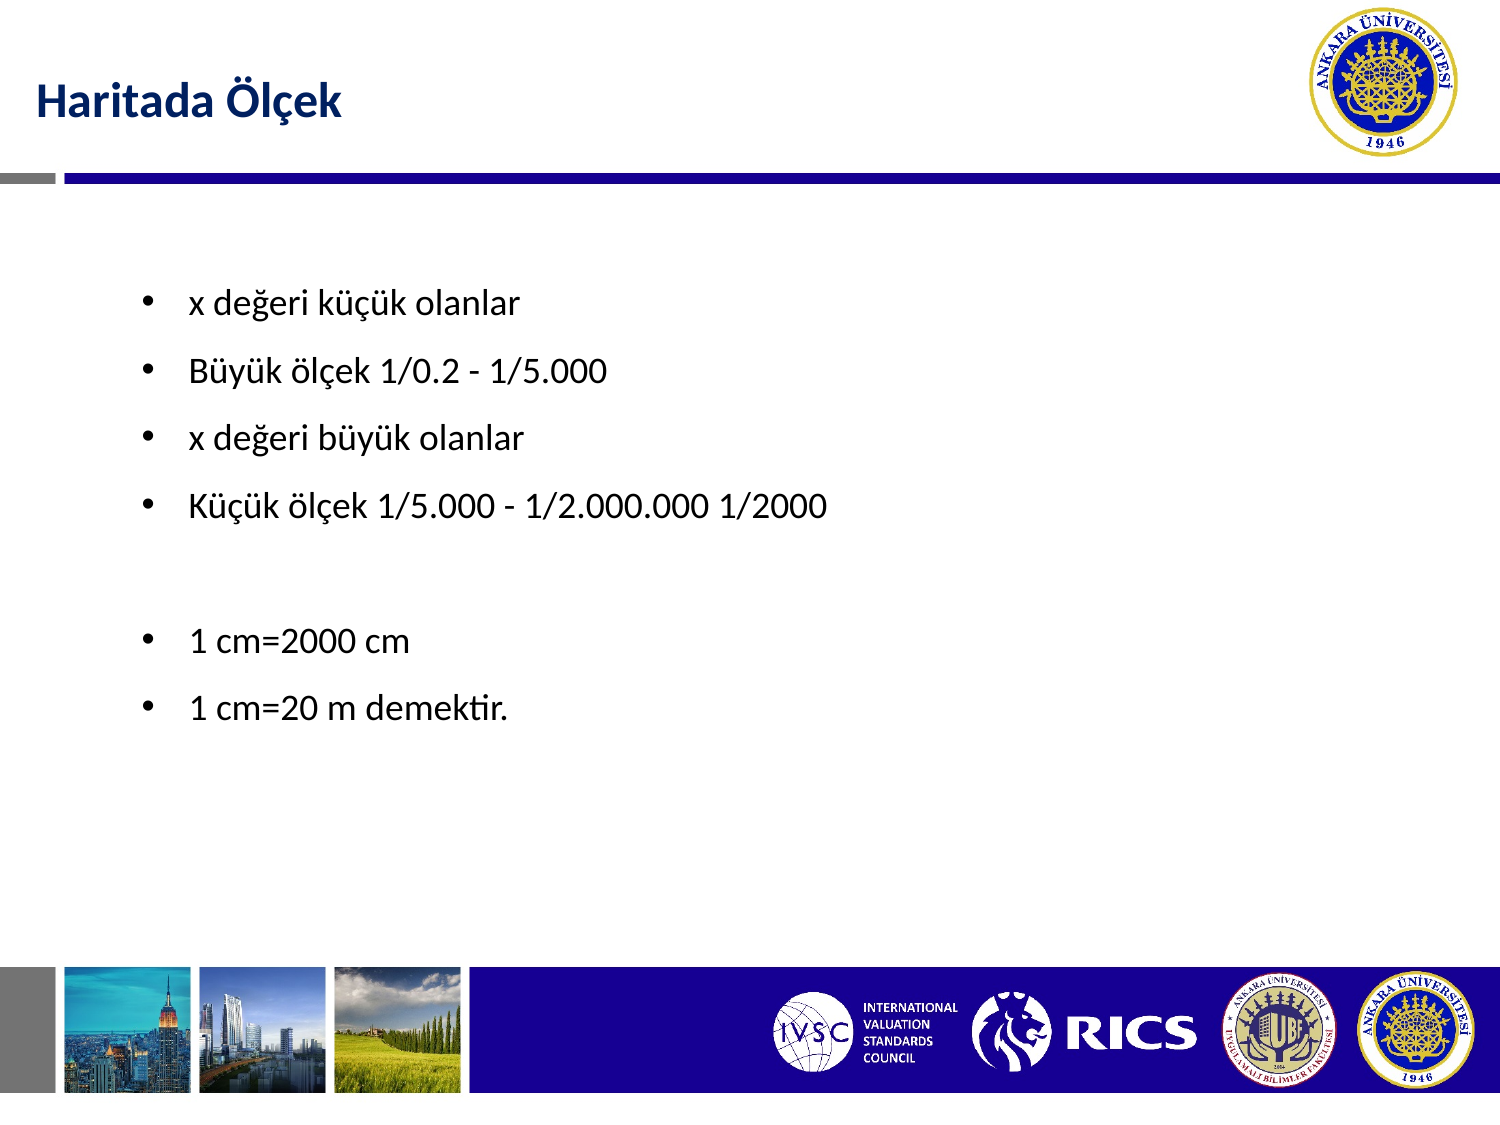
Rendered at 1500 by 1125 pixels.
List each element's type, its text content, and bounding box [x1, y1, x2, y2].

text_box x değeri küçük olanlar Büyük ölçek 1/0.2 - 1/5.000 x değeri büyük olanlar Küçük ölçek 1/5.000 - 1/2.000.000 1/2000 1 cm=2000 cm 1 cm=20 m demektir. [126, 248, 1367, 736]
text_box Haritada Ölçek [21, 59, 1065, 135]
picture [0, 0, 1500, 1125]
